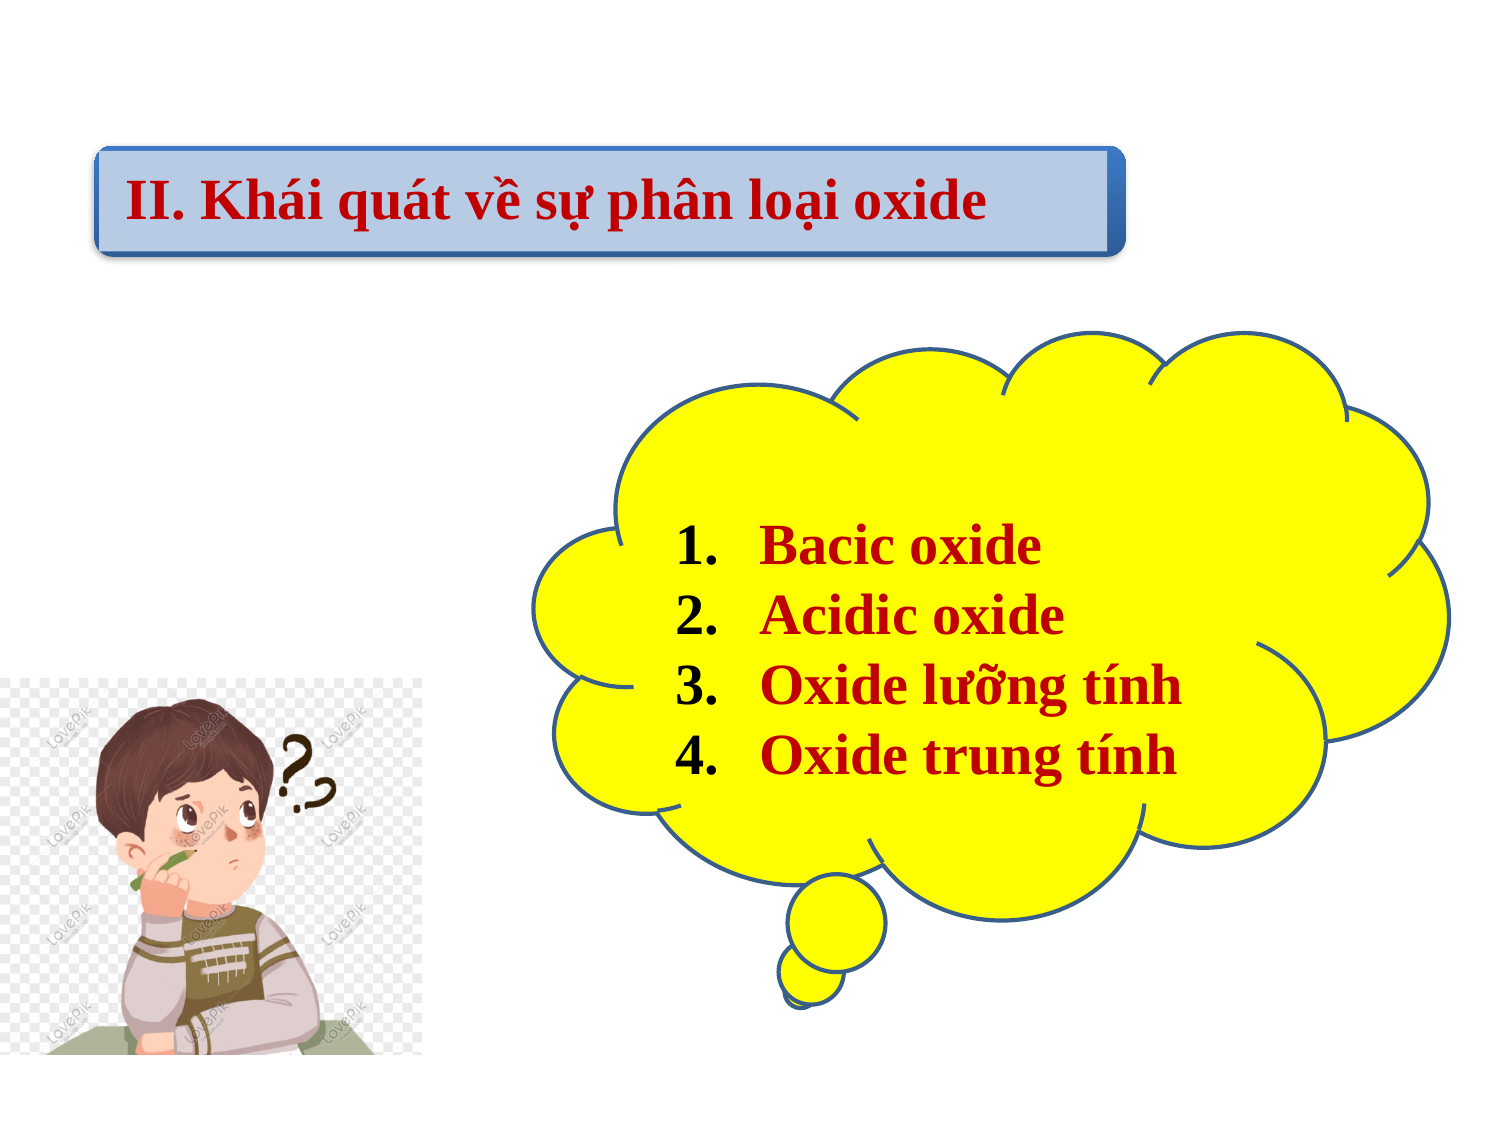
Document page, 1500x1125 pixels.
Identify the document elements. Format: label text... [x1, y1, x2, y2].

text_box Bacic oxide Acidic oxide Oxide lưỡng tính Oxide trung tính [533, 332, 1450, 1009]
picture [0, 678, 423, 1055]
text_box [94, 145, 1126, 258]
